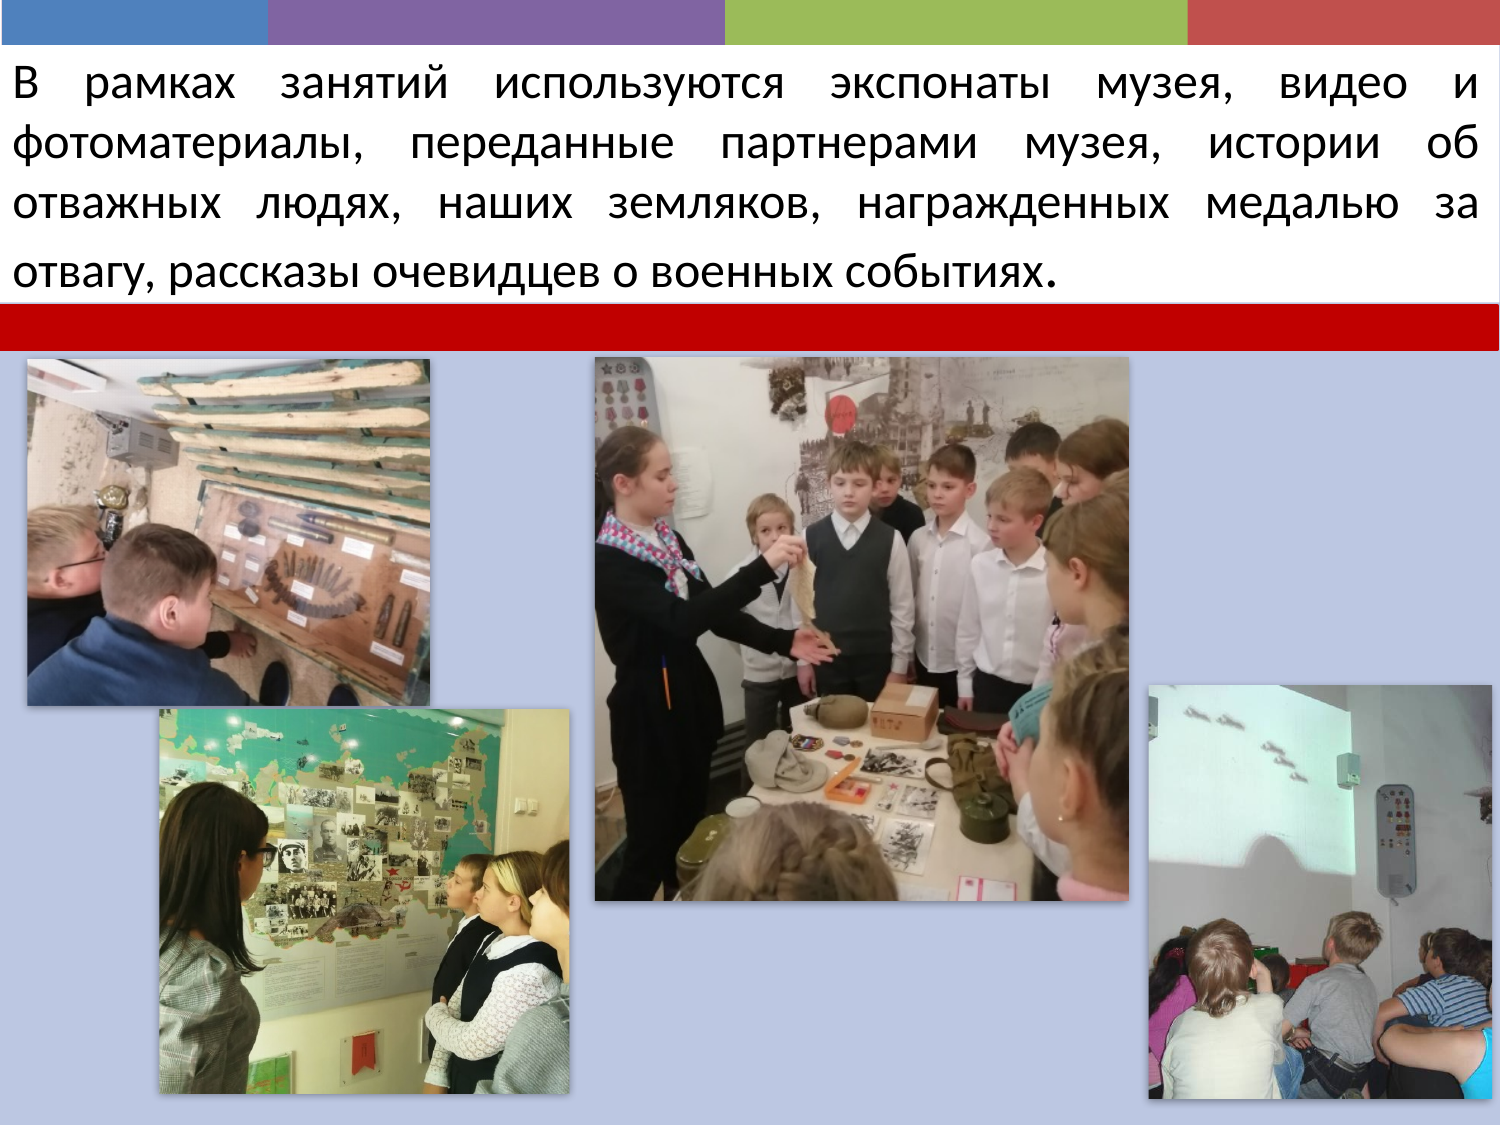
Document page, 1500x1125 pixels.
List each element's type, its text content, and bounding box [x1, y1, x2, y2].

picture [594, 357, 1130, 901]
text_box [0, 52, 1500, 305]
text_box [0, 304, 1499, 351]
picture [1148, 685, 1493, 1099]
picture [27, 330, 570, 1095]
text_box В рамках занятий используются экспонаты музея, видео и фотоматериалы, переданные партнерами музея, истории об отважных людях, наших земляков, награжденных медалью за отвагу, рассказы очевидцев о военных событиях. [0, 52, 1496, 303]
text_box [1, 0, 1500, 46]
